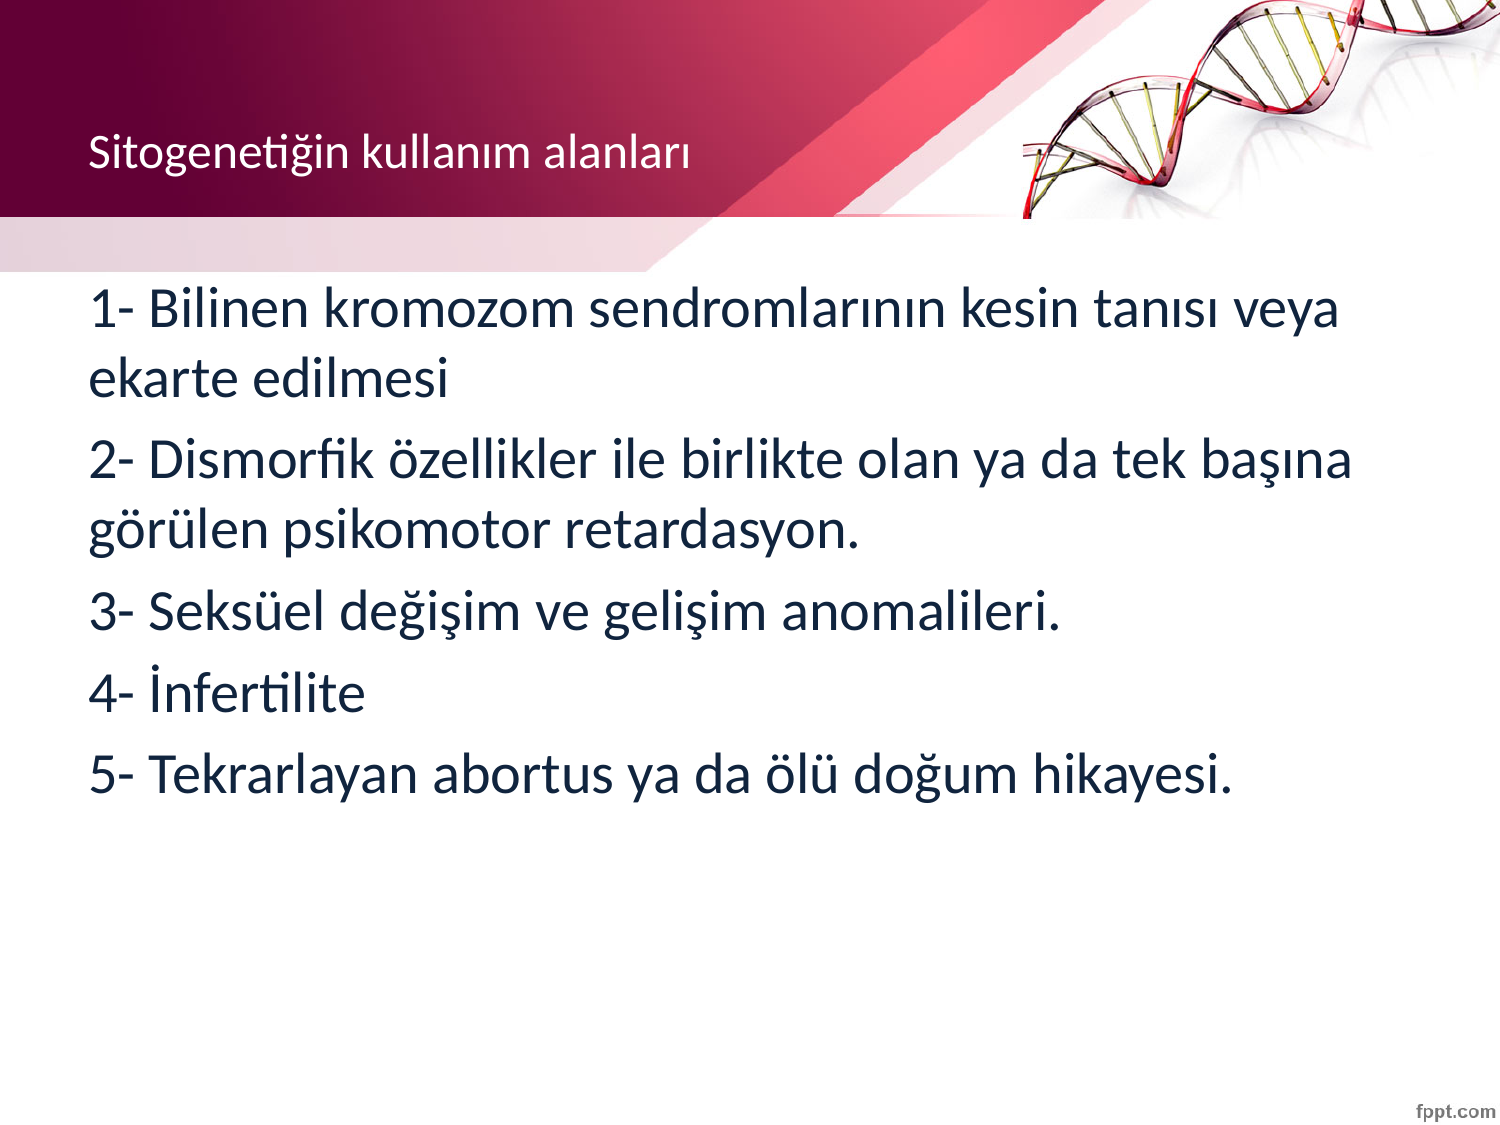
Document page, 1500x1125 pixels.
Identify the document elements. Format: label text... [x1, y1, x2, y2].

picture [0, 0, 1500, 1125]
list 1- Bilinen kromozom sendromlarının kesin tanısı veya ekarte edilmesi 2- Dismorfik özellikler ile birlikte olan ya da tek başına görülen psikomotor retardasyon. 3- Seksüel değişim ve gelişim anomalileri. 4- İnfertilite 5- Tekrarlayan abortus ya da ölü doğum hikayesi. [73, 261, 1424, 905]
title Sitogenetiğin kullanım alanları [73, 111, 1424, 187]
